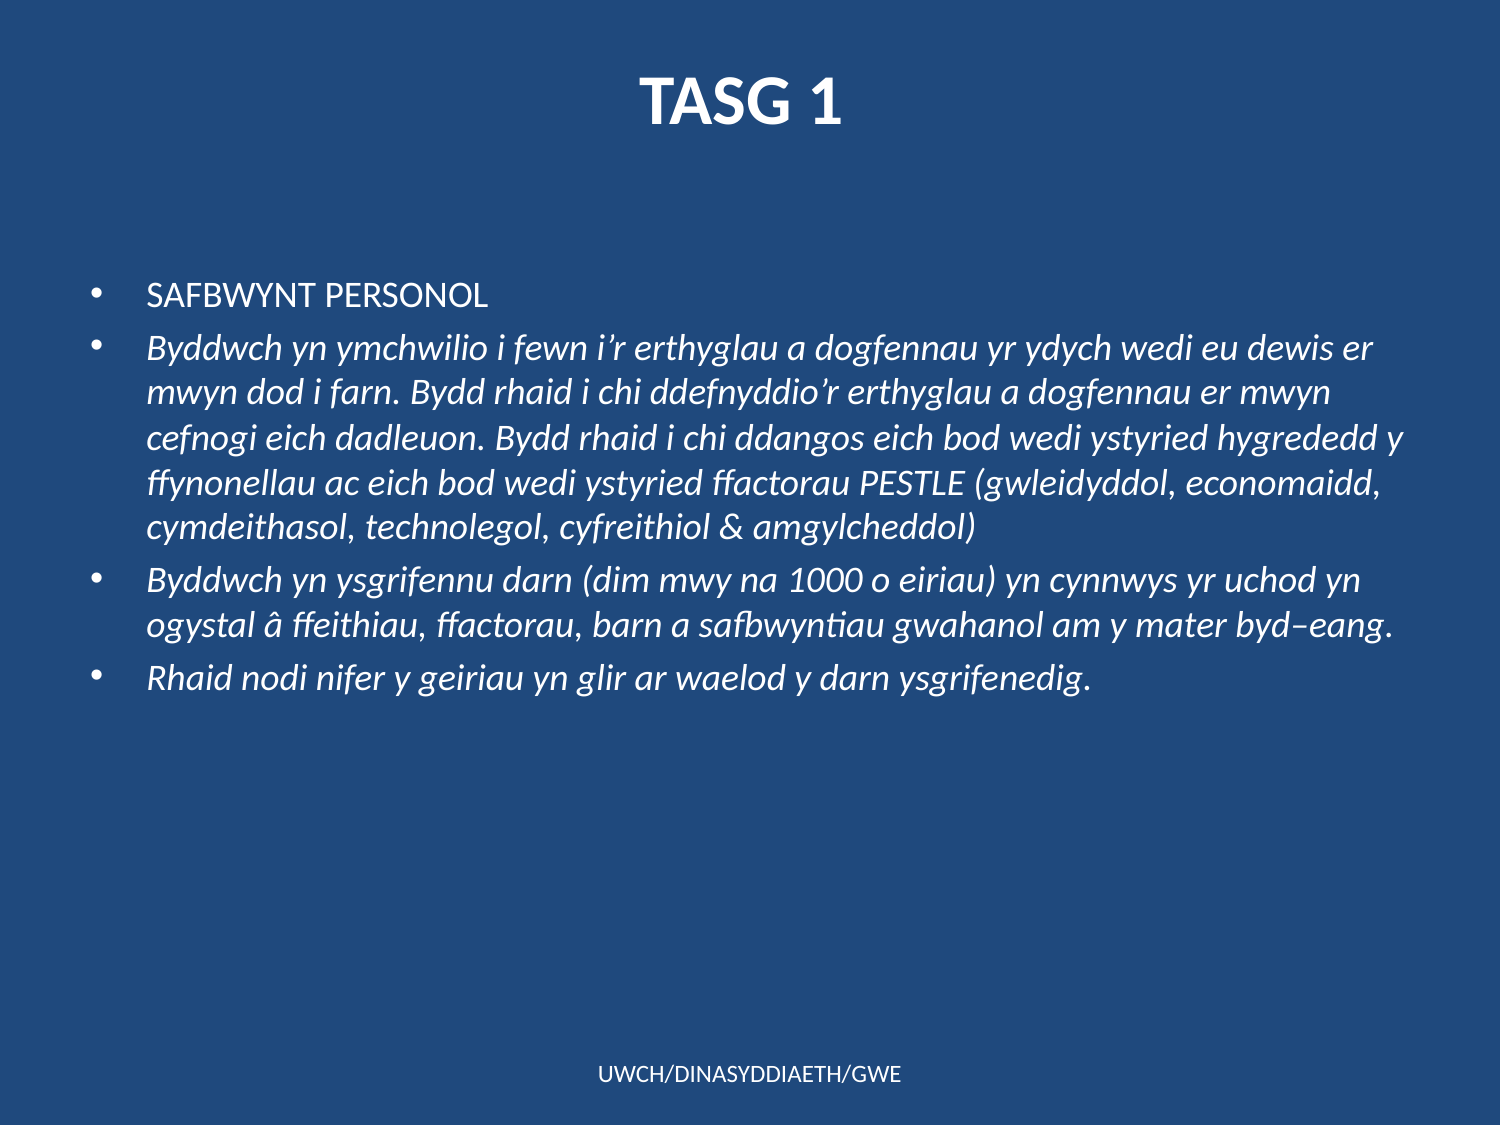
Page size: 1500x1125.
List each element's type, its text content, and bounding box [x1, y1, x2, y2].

list SAFBWYNT PERSONOL Byddwch yn ymchwilio i fewn i’r erthyglau a dogfennau yr ydych wedi eu dewis er mwyn dod i farn. Bydd rhaid i chi ddefnyddio’r erthyglau a dogfennau er mwyn cefnogi eich dadleuon. Bydd rhaid i chi ddangos eich bod wedi ystyried hygrededd y ffynonellau ac eich bod wedi ystyried ffactorau PESTLE (gwleidyddol, economaidd, cymdeithasol, technolegol, cyfreithiol & amgylcheddol) Byddwch yn ysgrifennu darn (dim mwy na 1000 o eiriau) yn cynnwys yr uchod yn ogystal â ffeithiau, ffactorau, barn a safbwyntiau gwahanol am y mater byd–eang. Rhaid nodi nifer y geiriau yn glir ar waelod y darn ysgrifenedig. [75, 262, 1425, 1005]
footer UWCH/DINASYDDIAETH/GWE [512, 1042, 988, 1103]
title TASG 1 [75, 45, 1425, 233]
